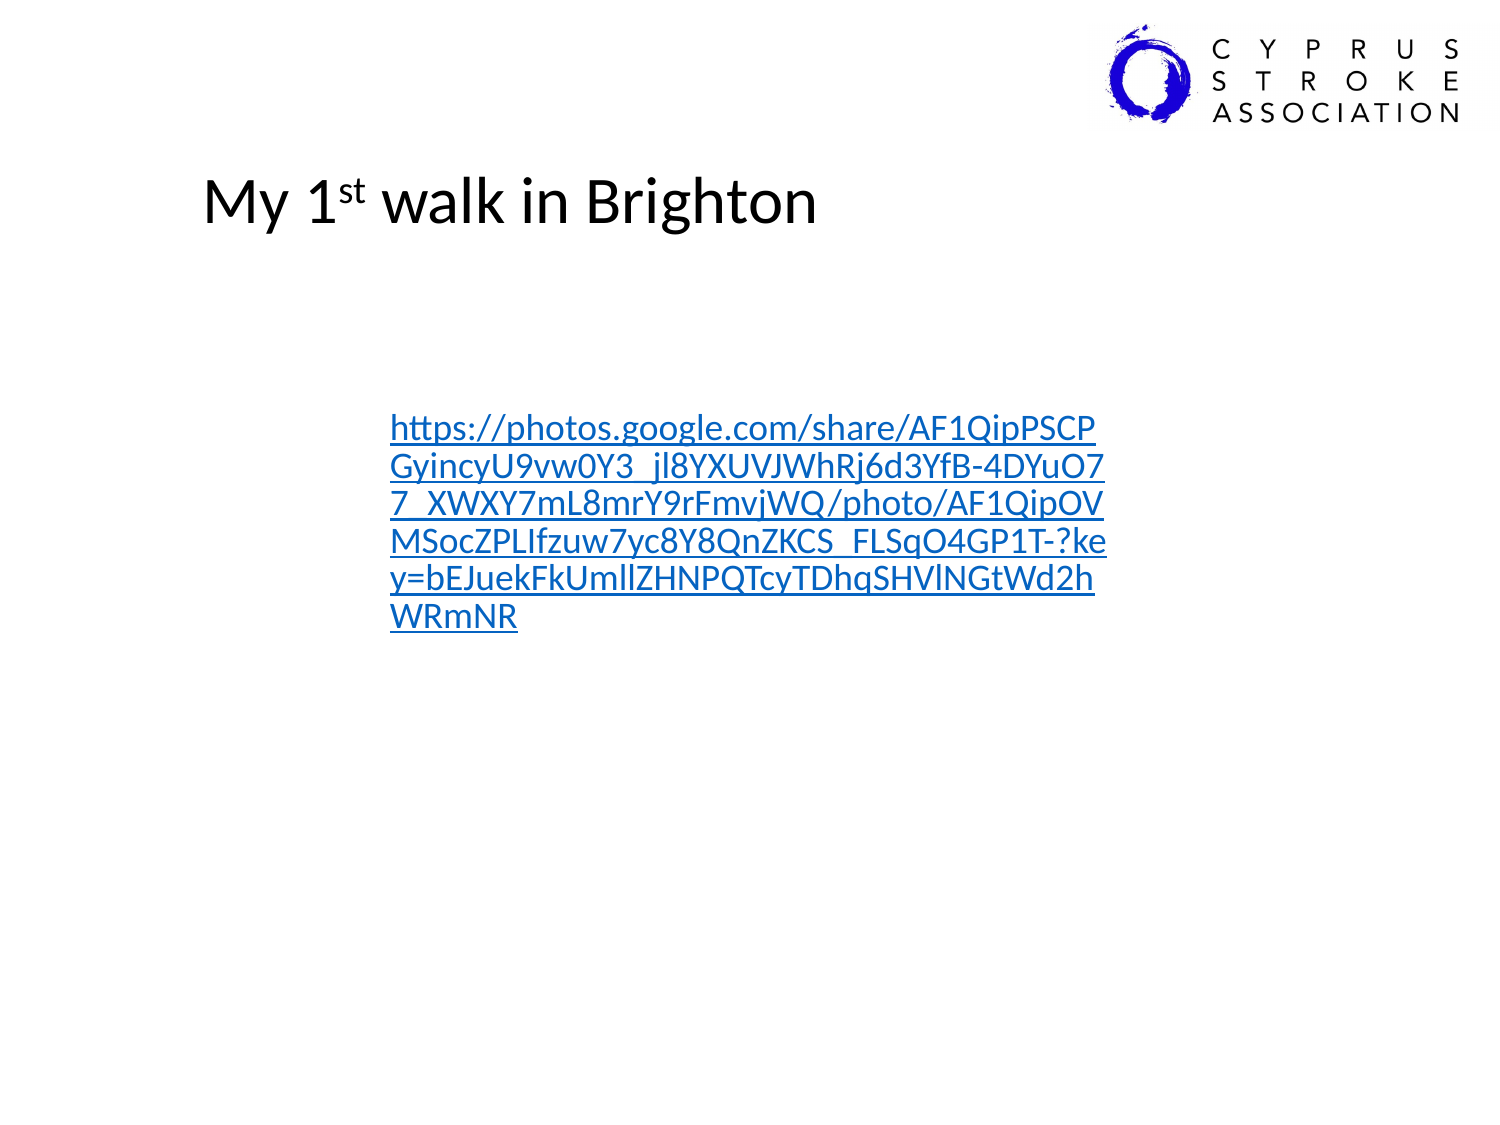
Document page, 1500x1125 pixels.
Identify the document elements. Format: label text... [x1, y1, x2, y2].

text_box My 1st walk in Brighton [187, 149, 988, 245]
picture [1087, 23, 1500, 132]
text_box https://photos.google.com/share/AF1QipPSCPGyincyU9vw0Y3_jl8YXUVJWhRj6d3YfB-4DYuO77_XWXY7mL8mrY9rFmvjWQ/photo/AF1QipOVMSocZPLIfzuw7yc8Y8QnZKCS_FLSqO4GP1T-?key=bEJuekFkUmllZHNPQTcyTDhqSHVlNGtWd2hWRmNR [374, 395, 1125, 501]
